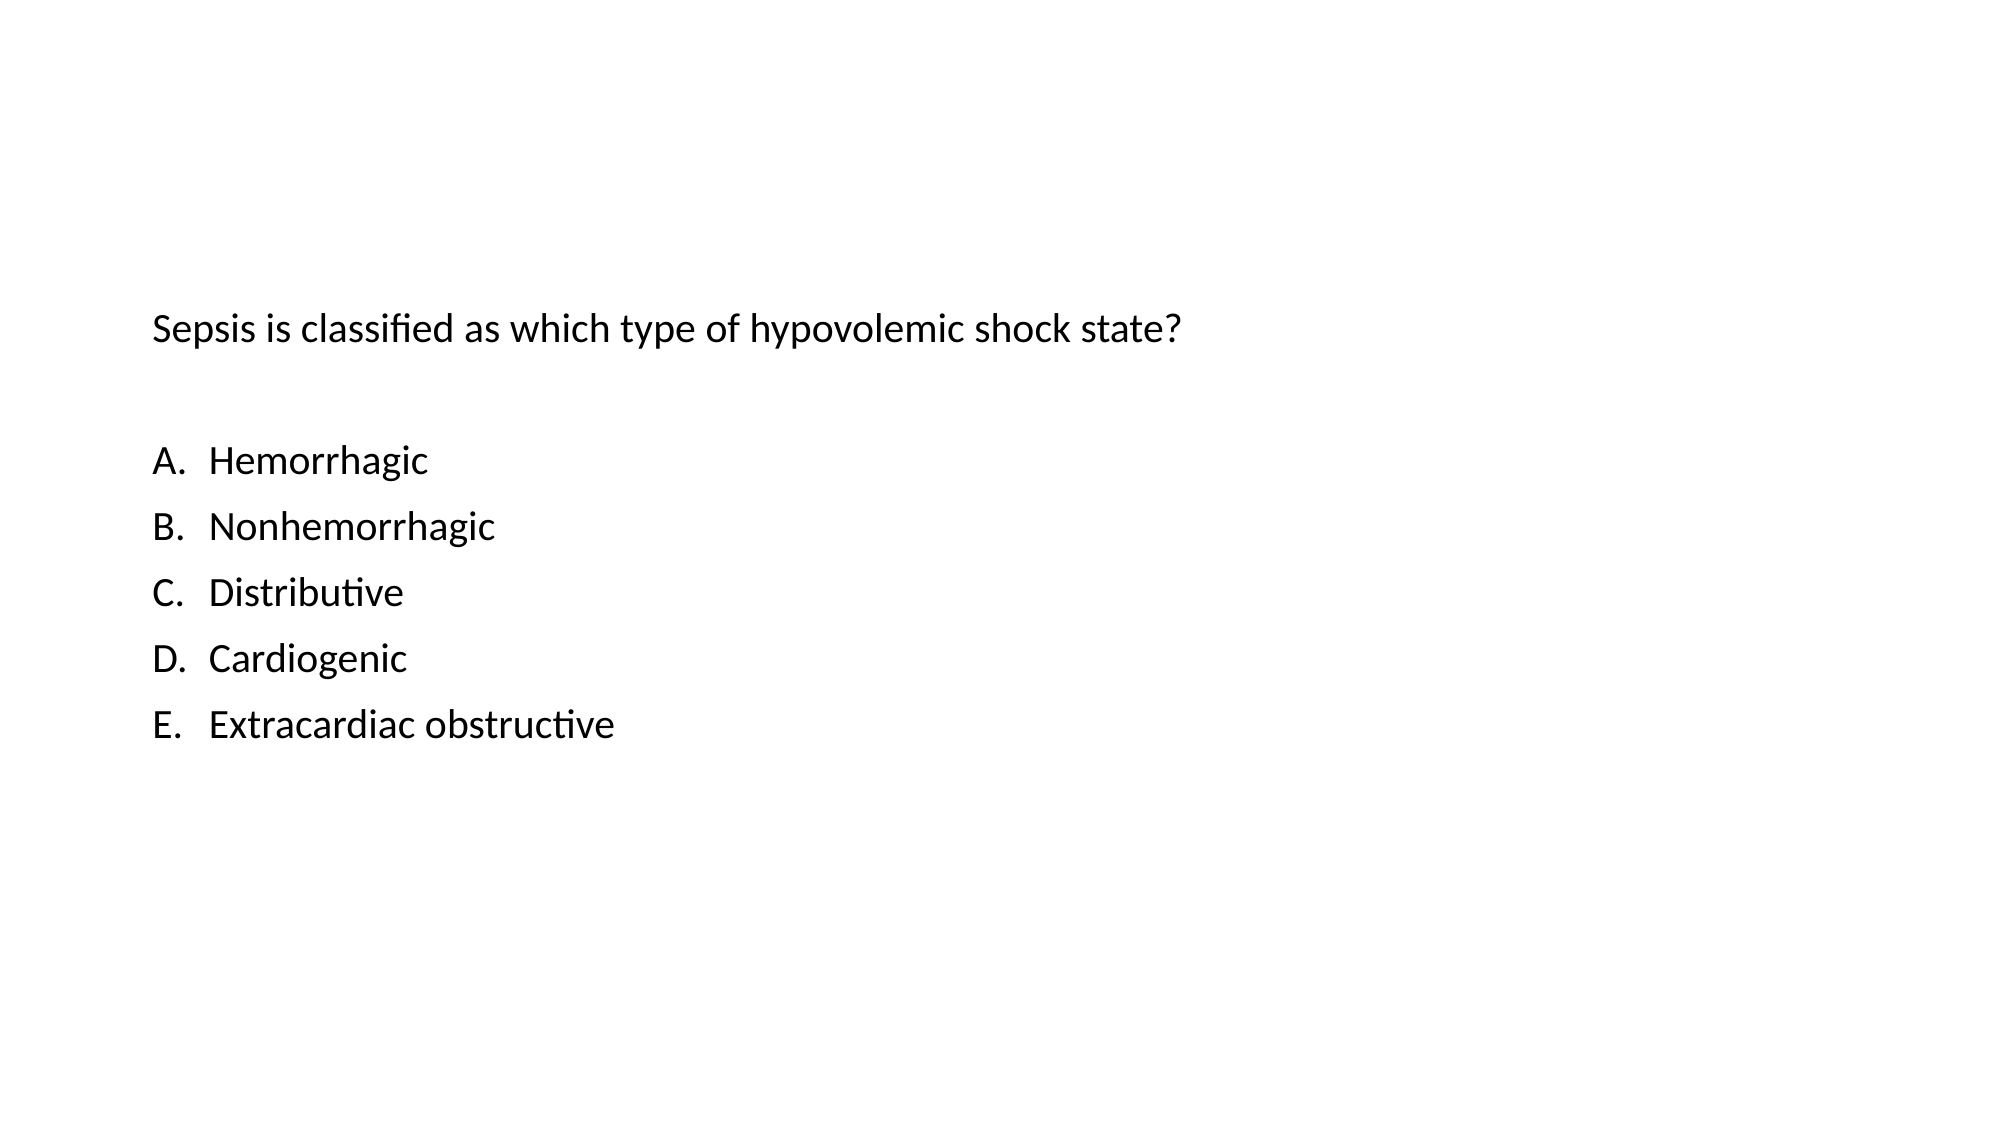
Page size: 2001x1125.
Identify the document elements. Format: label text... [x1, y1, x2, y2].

list Sepsis is classified as which type of hypovolemic shock state? Hemorrhagic Nonhemorrhagic Distributive Cardiogenic Extracardiac obstructive [137, 299, 1863, 1014]
